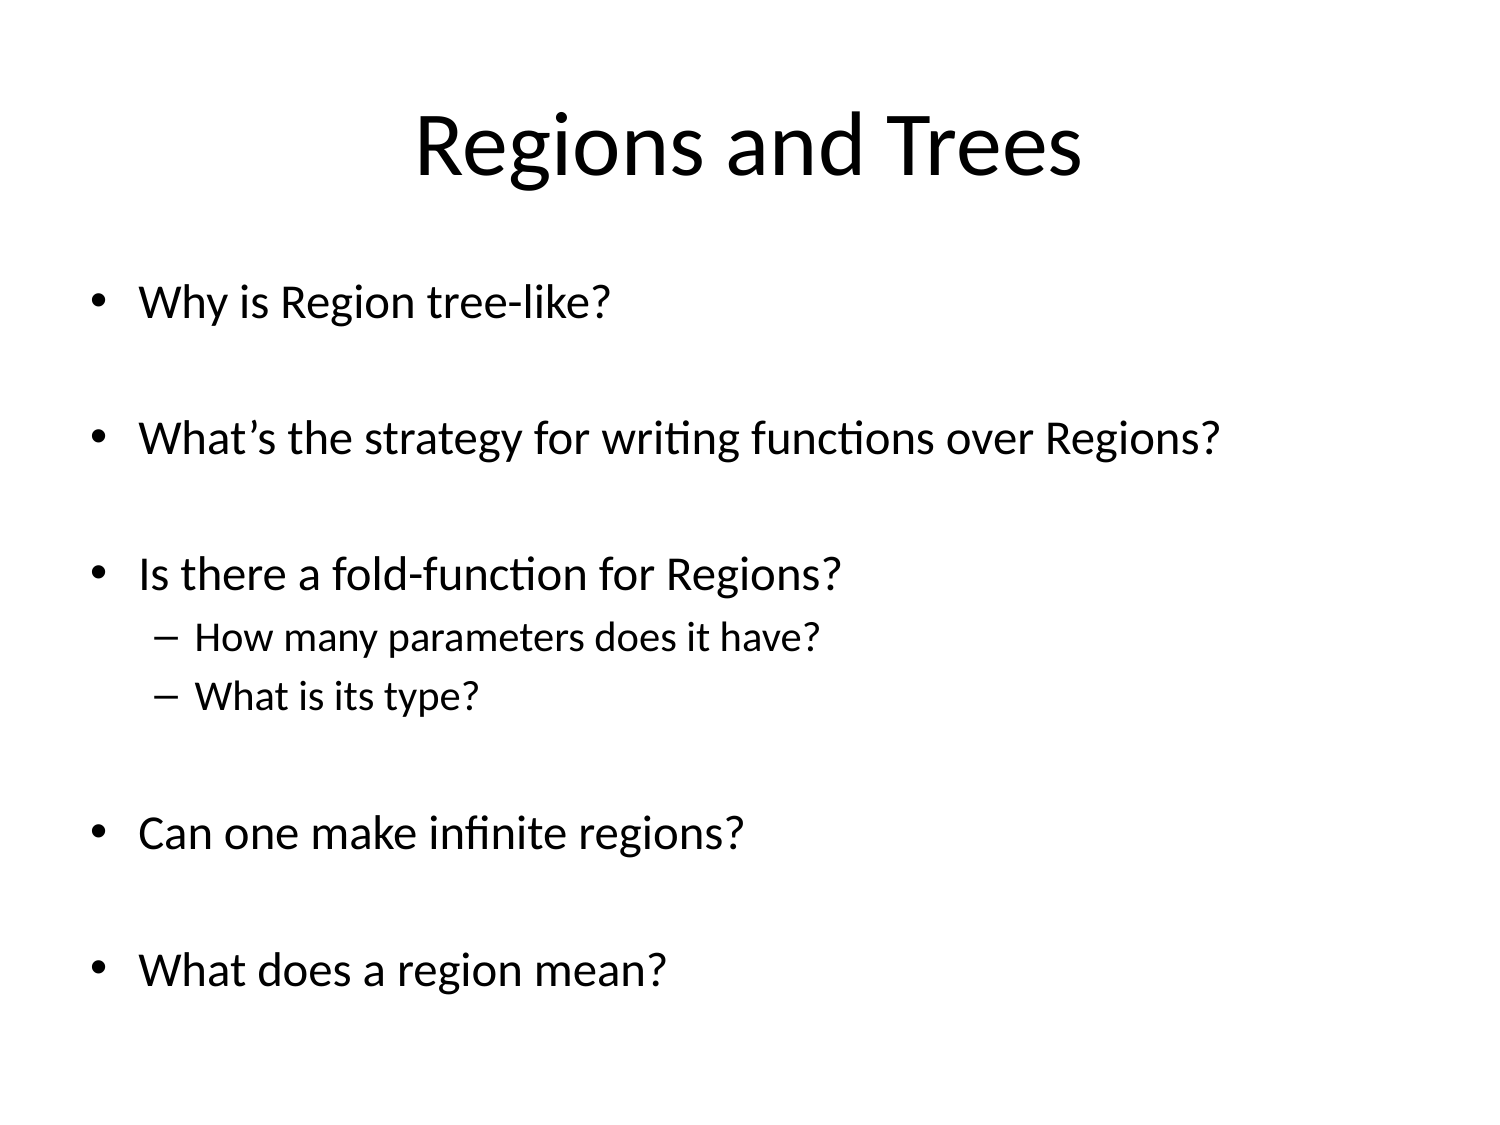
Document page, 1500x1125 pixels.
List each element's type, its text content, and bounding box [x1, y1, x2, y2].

list Why is Region tree-like? What’s the strategy for writing functions over Regions? Is there a fold-function for Regions? How many parameters does it have? What is its type? Can one make infinite regions? What does a region mean? [75, 262, 1425, 1005]
title Regions and Trees [75, 45, 1425, 233]
